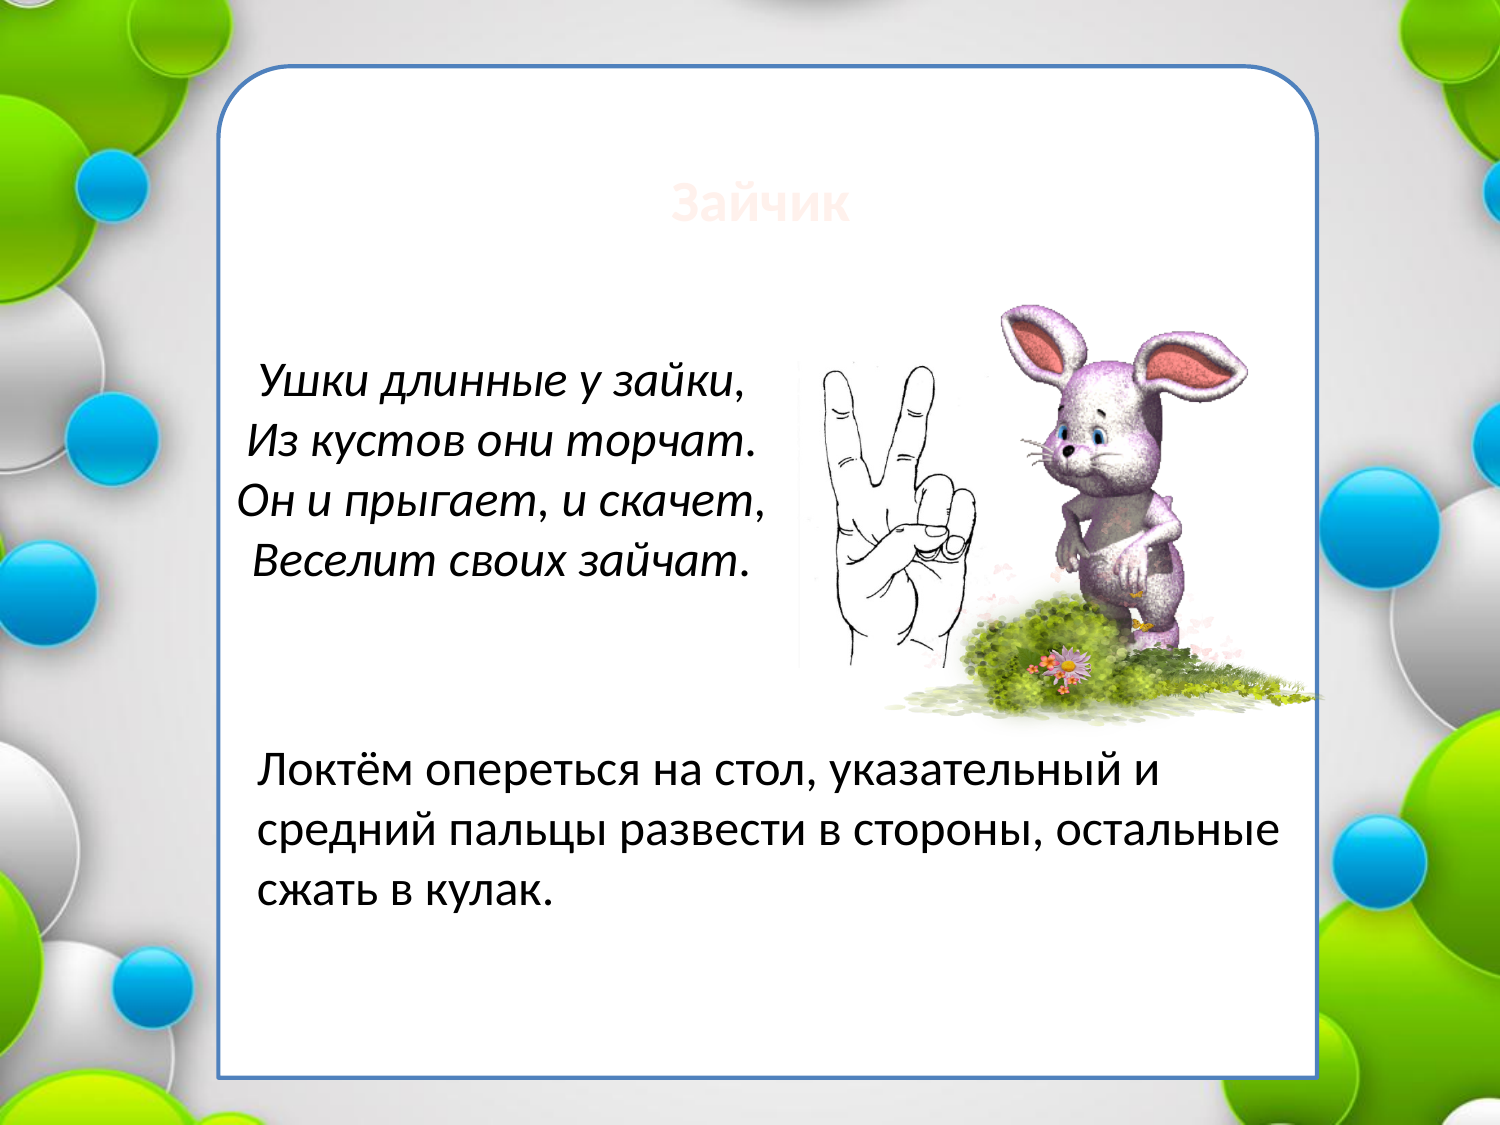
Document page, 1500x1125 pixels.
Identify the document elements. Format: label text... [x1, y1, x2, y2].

picture [0, 0, 1500, 1125]
text_box Зайчик [216, 64, 1320, 501]
text_box Зайчик [216, 595, 1320, 1080]
text_box Локтём опереться на стол, указательный и средний пальцы развести в стороны, остальные сжать в кулак. [242, 727, 1329, 983]
text_box Ушки длинные у зайки, Из кустов они торчат. Он и прыгает, и скачет, Веселит своих зайчат. [183, 339, 821, 595]
